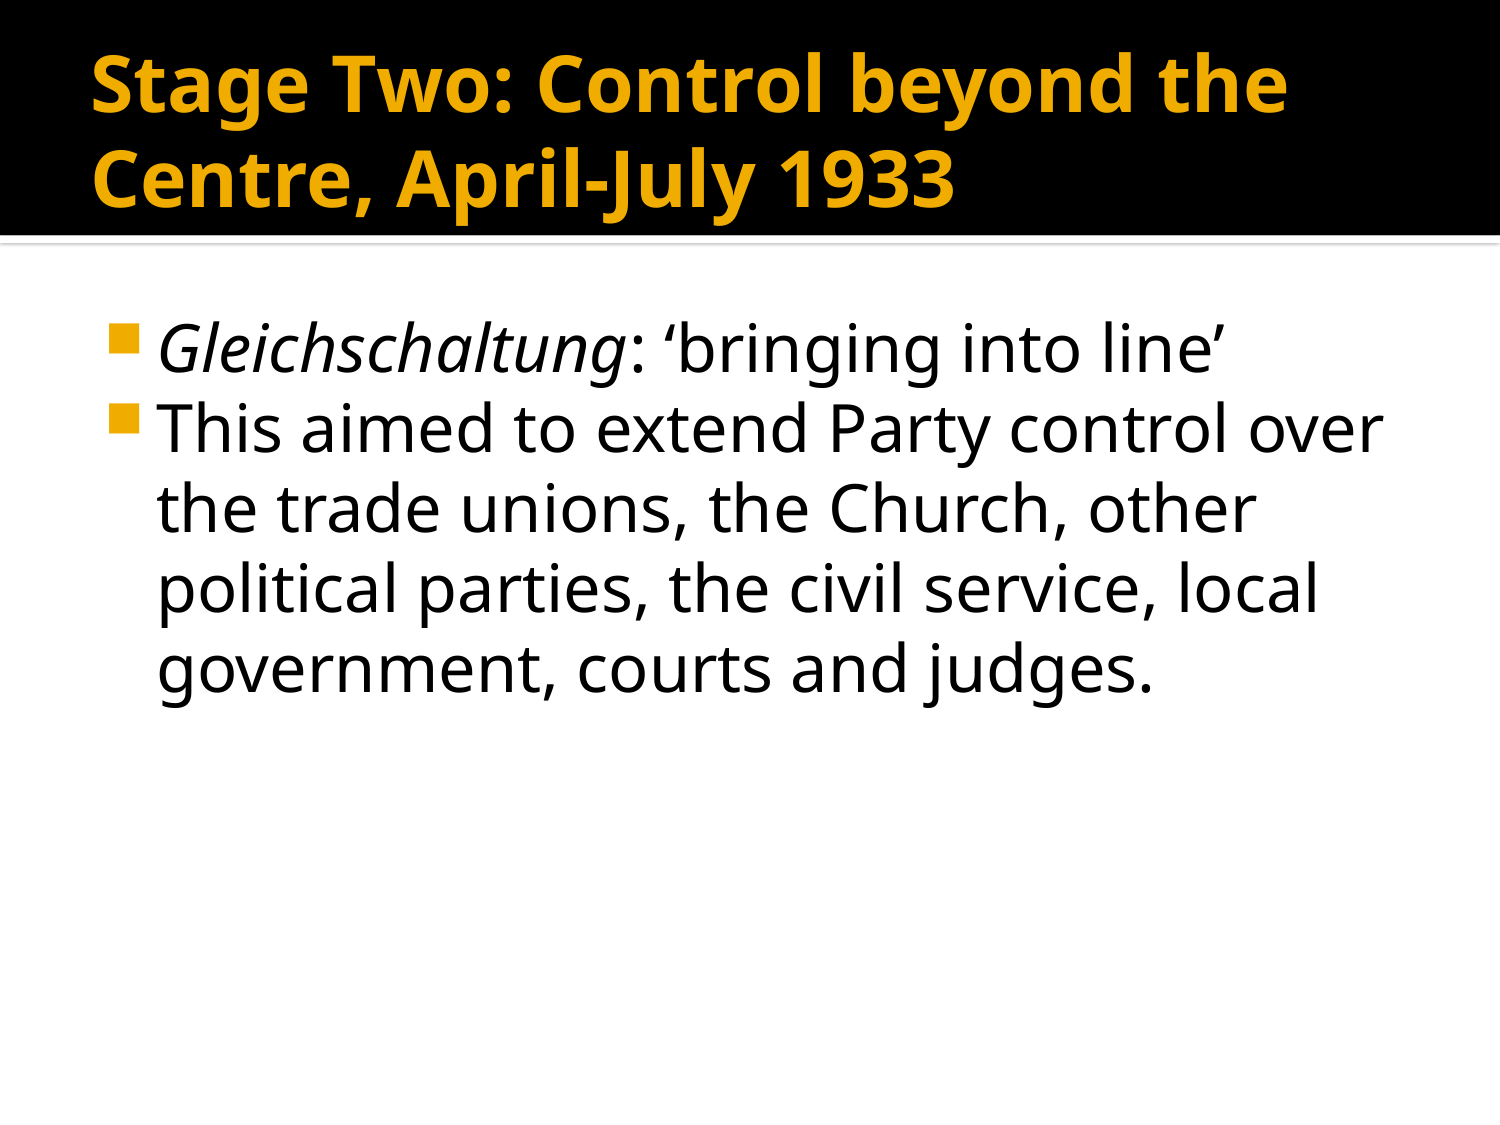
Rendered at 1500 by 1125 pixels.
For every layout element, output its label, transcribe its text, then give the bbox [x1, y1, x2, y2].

title Stage Two: Control beyond the Centre, April-July 1933 [75, 25, 1425, 231]
list Gleichschaltung: ‘bringing into line’ This aimed to extend Party control over the trade unions, the Church, other political parties, the civil service, local government, courts and judges. [75, 291, 1425, 1050]
